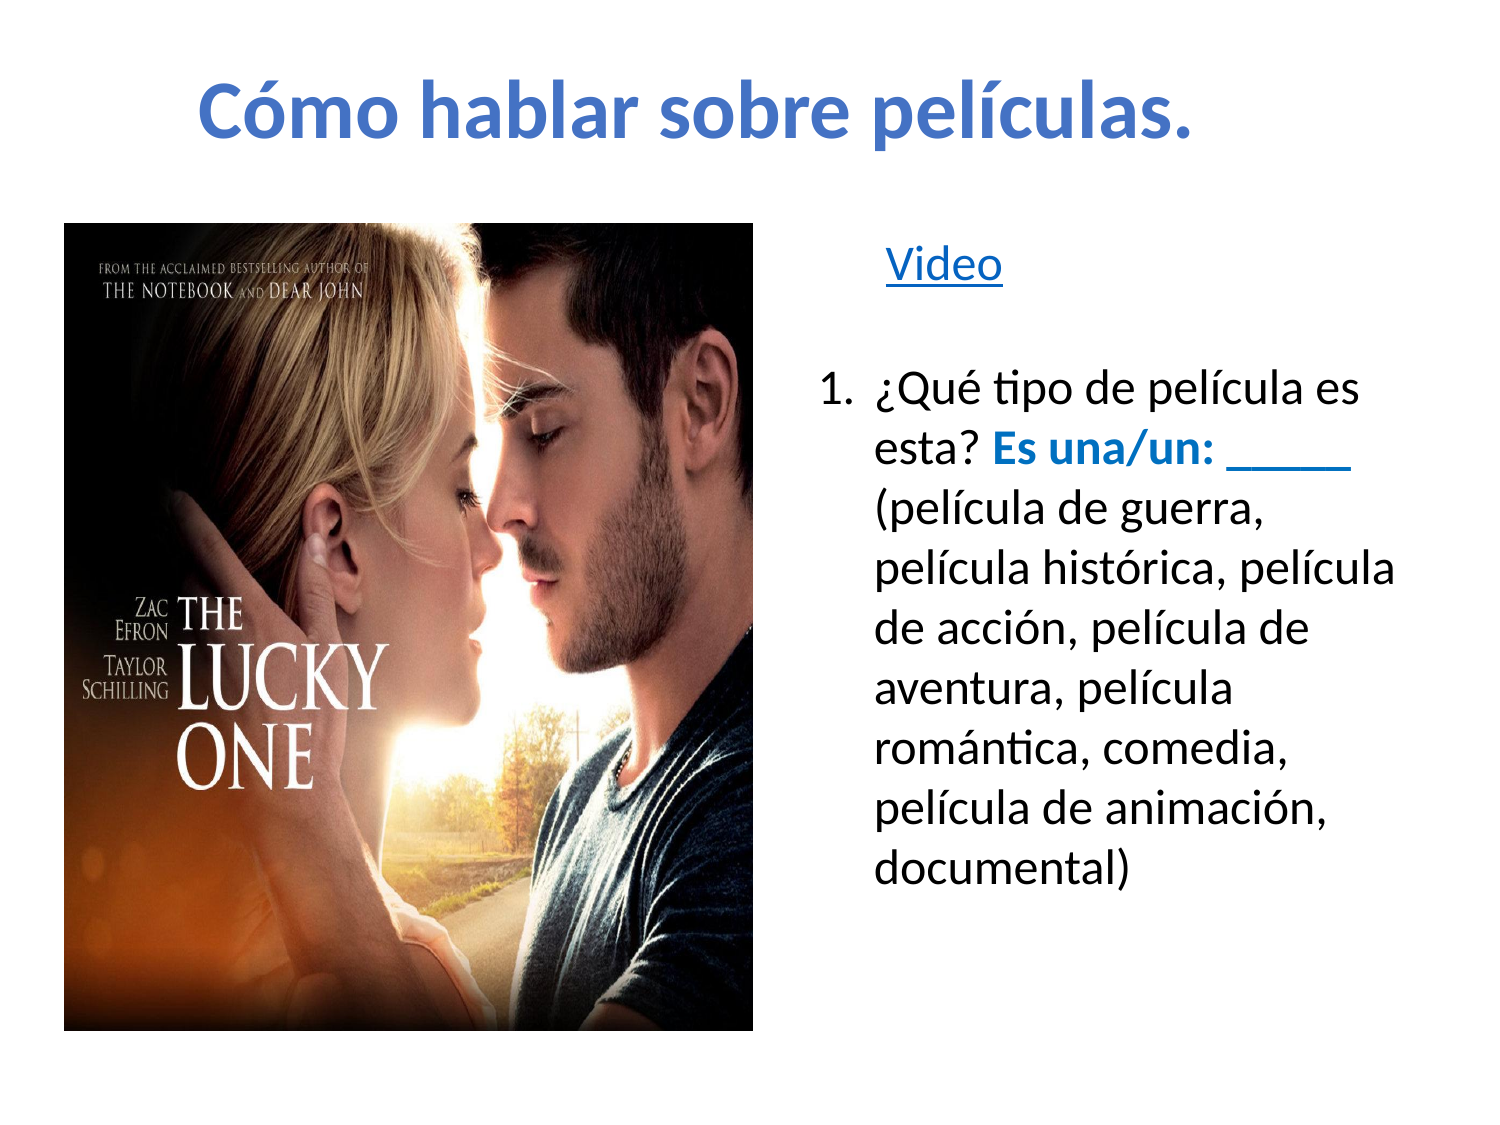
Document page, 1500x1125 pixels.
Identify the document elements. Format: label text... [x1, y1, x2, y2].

picture [64, 223, 753, 1031]
text_box Cómo hablar sobre películas. [183, 47, 1211, 163]
text_box Video [870, 222, 1018, 298]
text_box ¿Qué tipo de película es esta? Es una/un: _____ (película de guerra, película histórica, película de acción, película de aventura, película romántica, comedia, película de animación, documental) [802, 347, 1429, 902]
